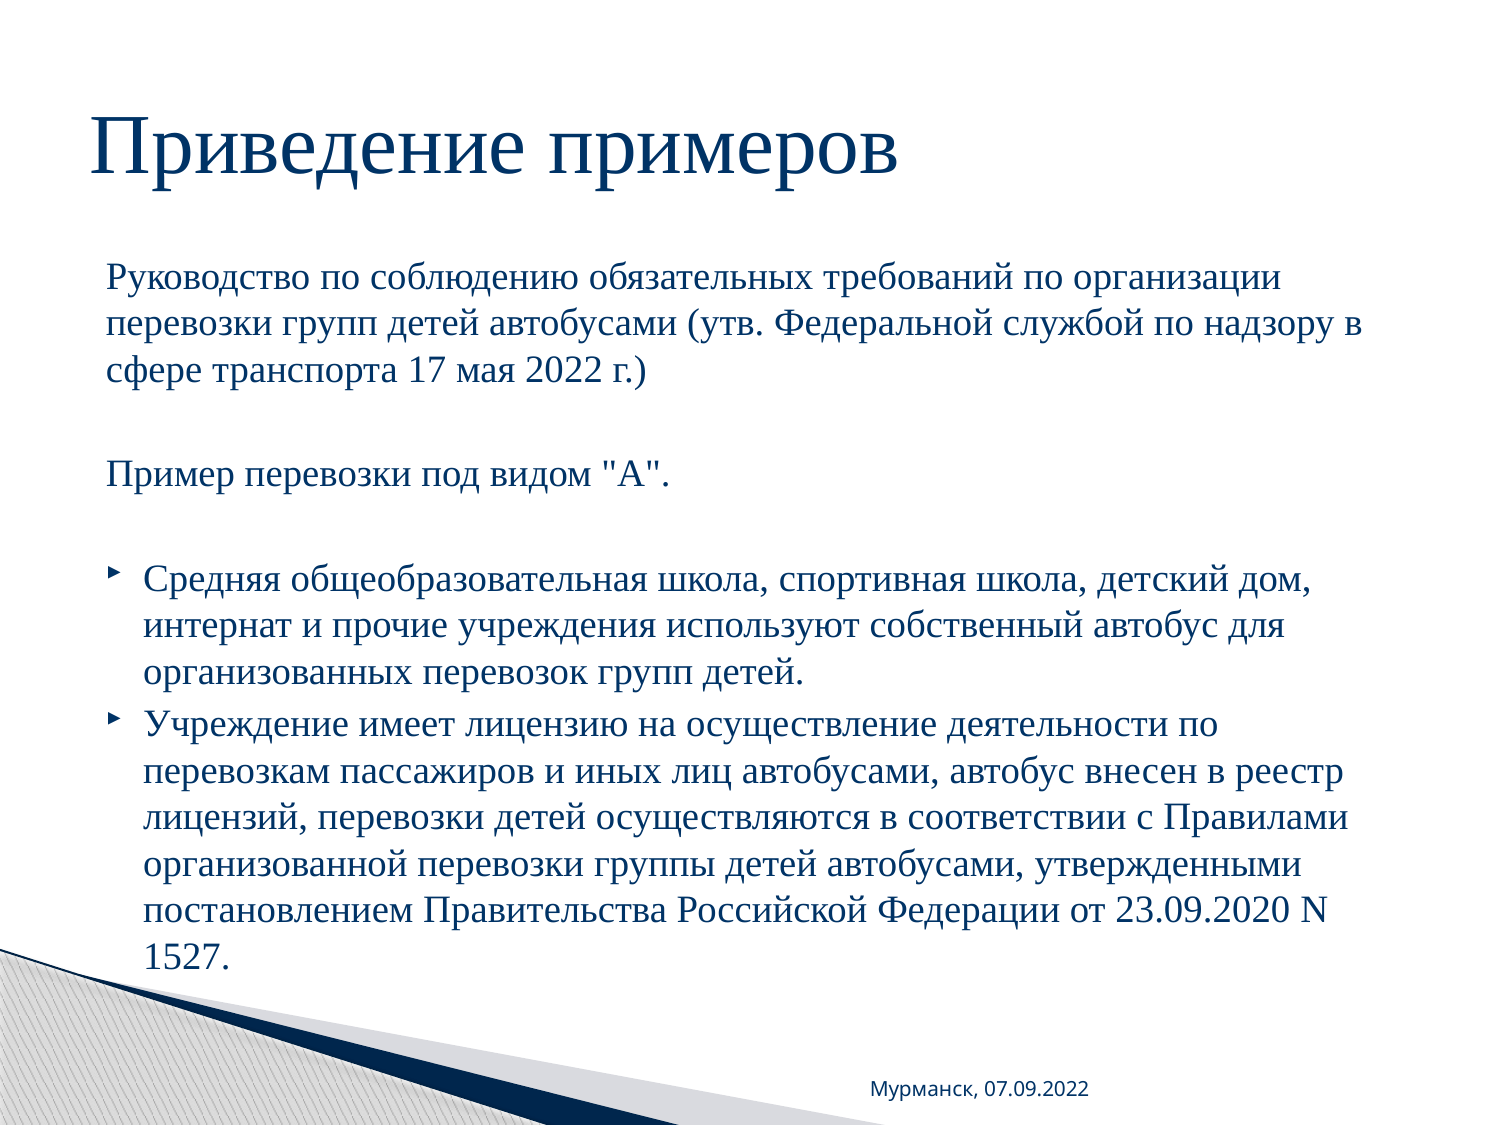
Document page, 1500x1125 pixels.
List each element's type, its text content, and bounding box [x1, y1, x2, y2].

footer Мурманск, 07.09.2022 [718, 1051, 1105, 1112]
list Руководство по соблюдению обязательных требований по организации перевозки групп детей автобусами (утв. Федеральной службой по надзору в сфере транспорта 17 мая 2022 г.) Пример перевозки под видом "А". Средняя общеобразовательная школа, спортивная школа, детский дом, интернат и прочие учреждения используют собственный автобус для организованных перевозок групп детей. Учреждение имеет лицензию на осуществление деятельности по перевозкам пассажиров и иных лиц автобусами, автобус внесен в реестр лицензий, перевозки детей осуществляются в соответствии с Правилами организованной перевозки группы детей автобусами, утвержденными постановлением Правительства Российской Федерации от 23.09.2020 N 1527. [75, 243, 1425, 986]
title Приведение примеров [75, 45, 1425, 233]
